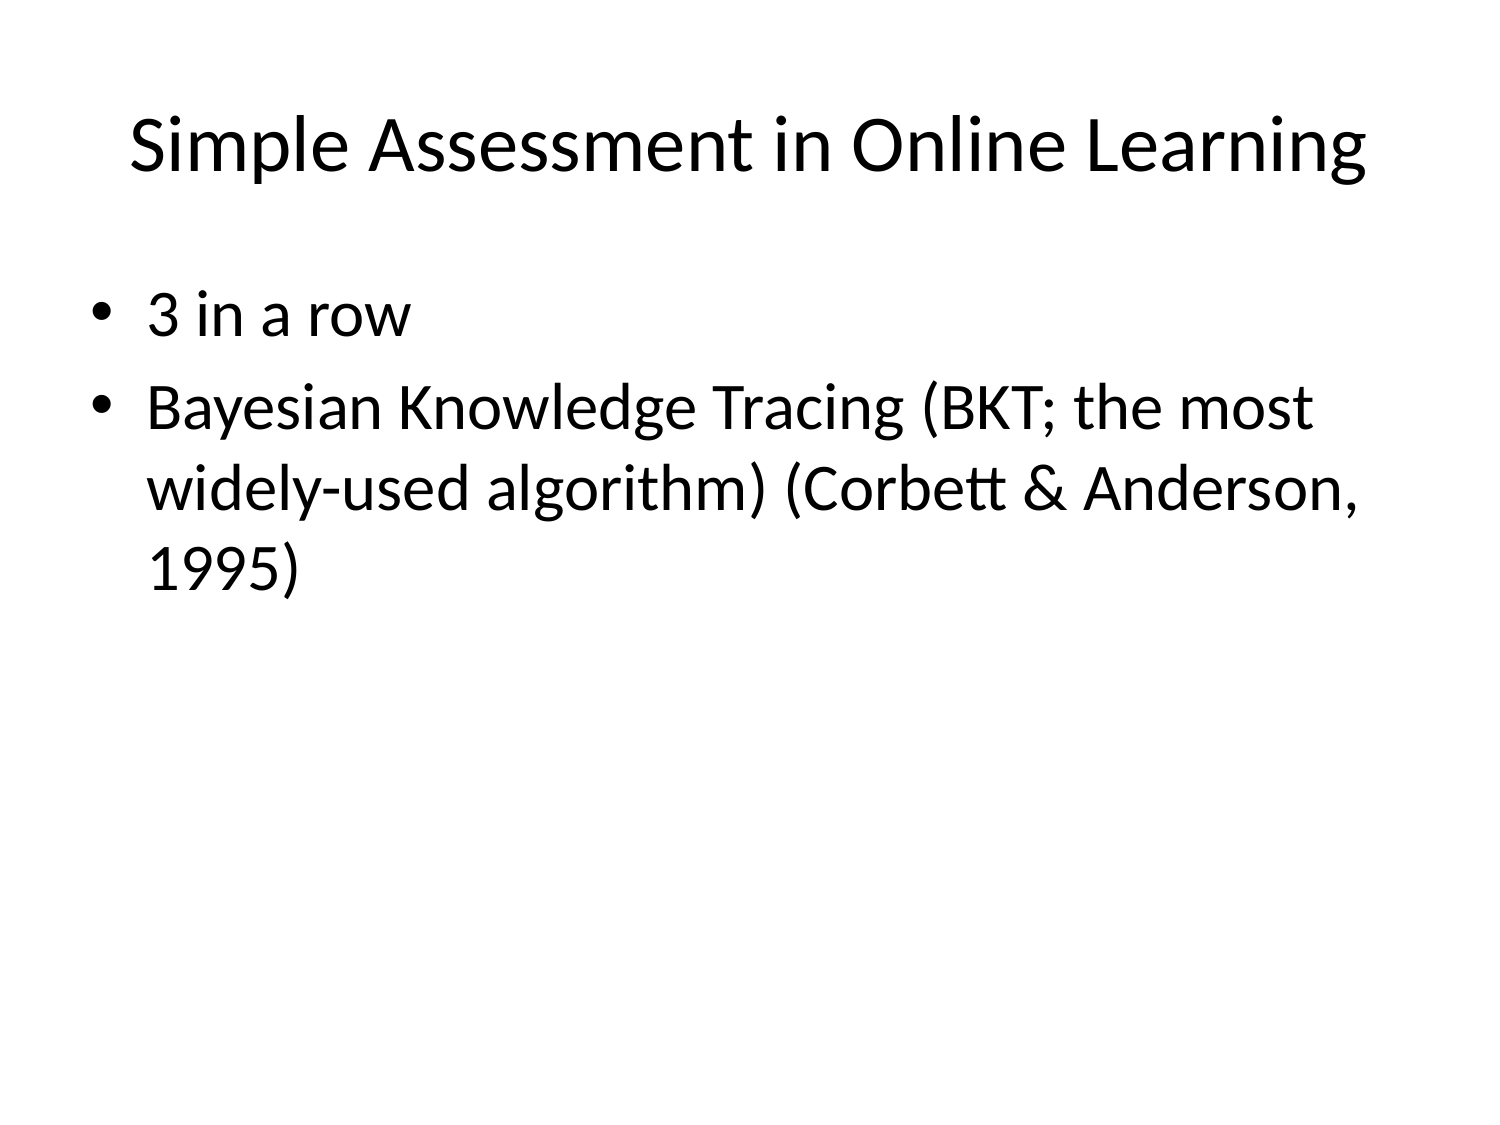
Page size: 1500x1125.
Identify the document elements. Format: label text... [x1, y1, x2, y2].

title Simple Assessment in Online Learning [75, 45, 1425, 233]
list 3 in a row Bayesian Knowledge Tracing (BKT; the most widely-used algorithm) (Corbett & Anderson, 1995) [75, 262, 1425, 1005]
